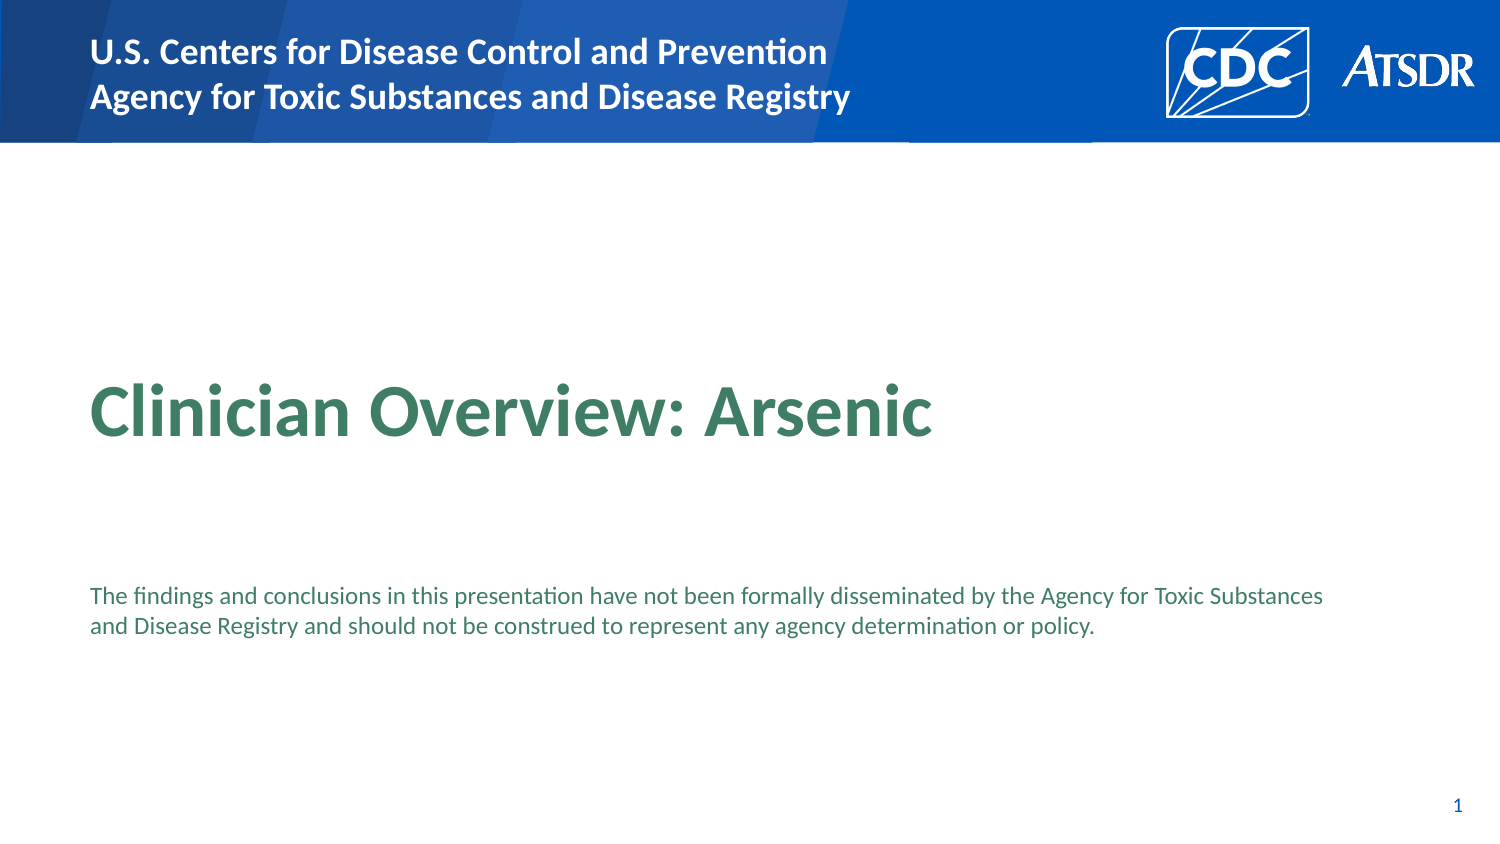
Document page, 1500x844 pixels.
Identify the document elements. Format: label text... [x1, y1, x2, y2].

text_box The findings and conclusions in this presentation have not been formally disseminated by the Agency for Toxic Substances and Disease Registry and should not be construed to represent any agency determination or policy. [74, 572, 1377, 648]
title Clinician Overview: Arsenic [75, 353, 1050, 510]
picture [1165, 26, 1310, 119]
slide_number 1 [1140, 782, 1479, 828]
picture [1340, 45, 1476, 87]
